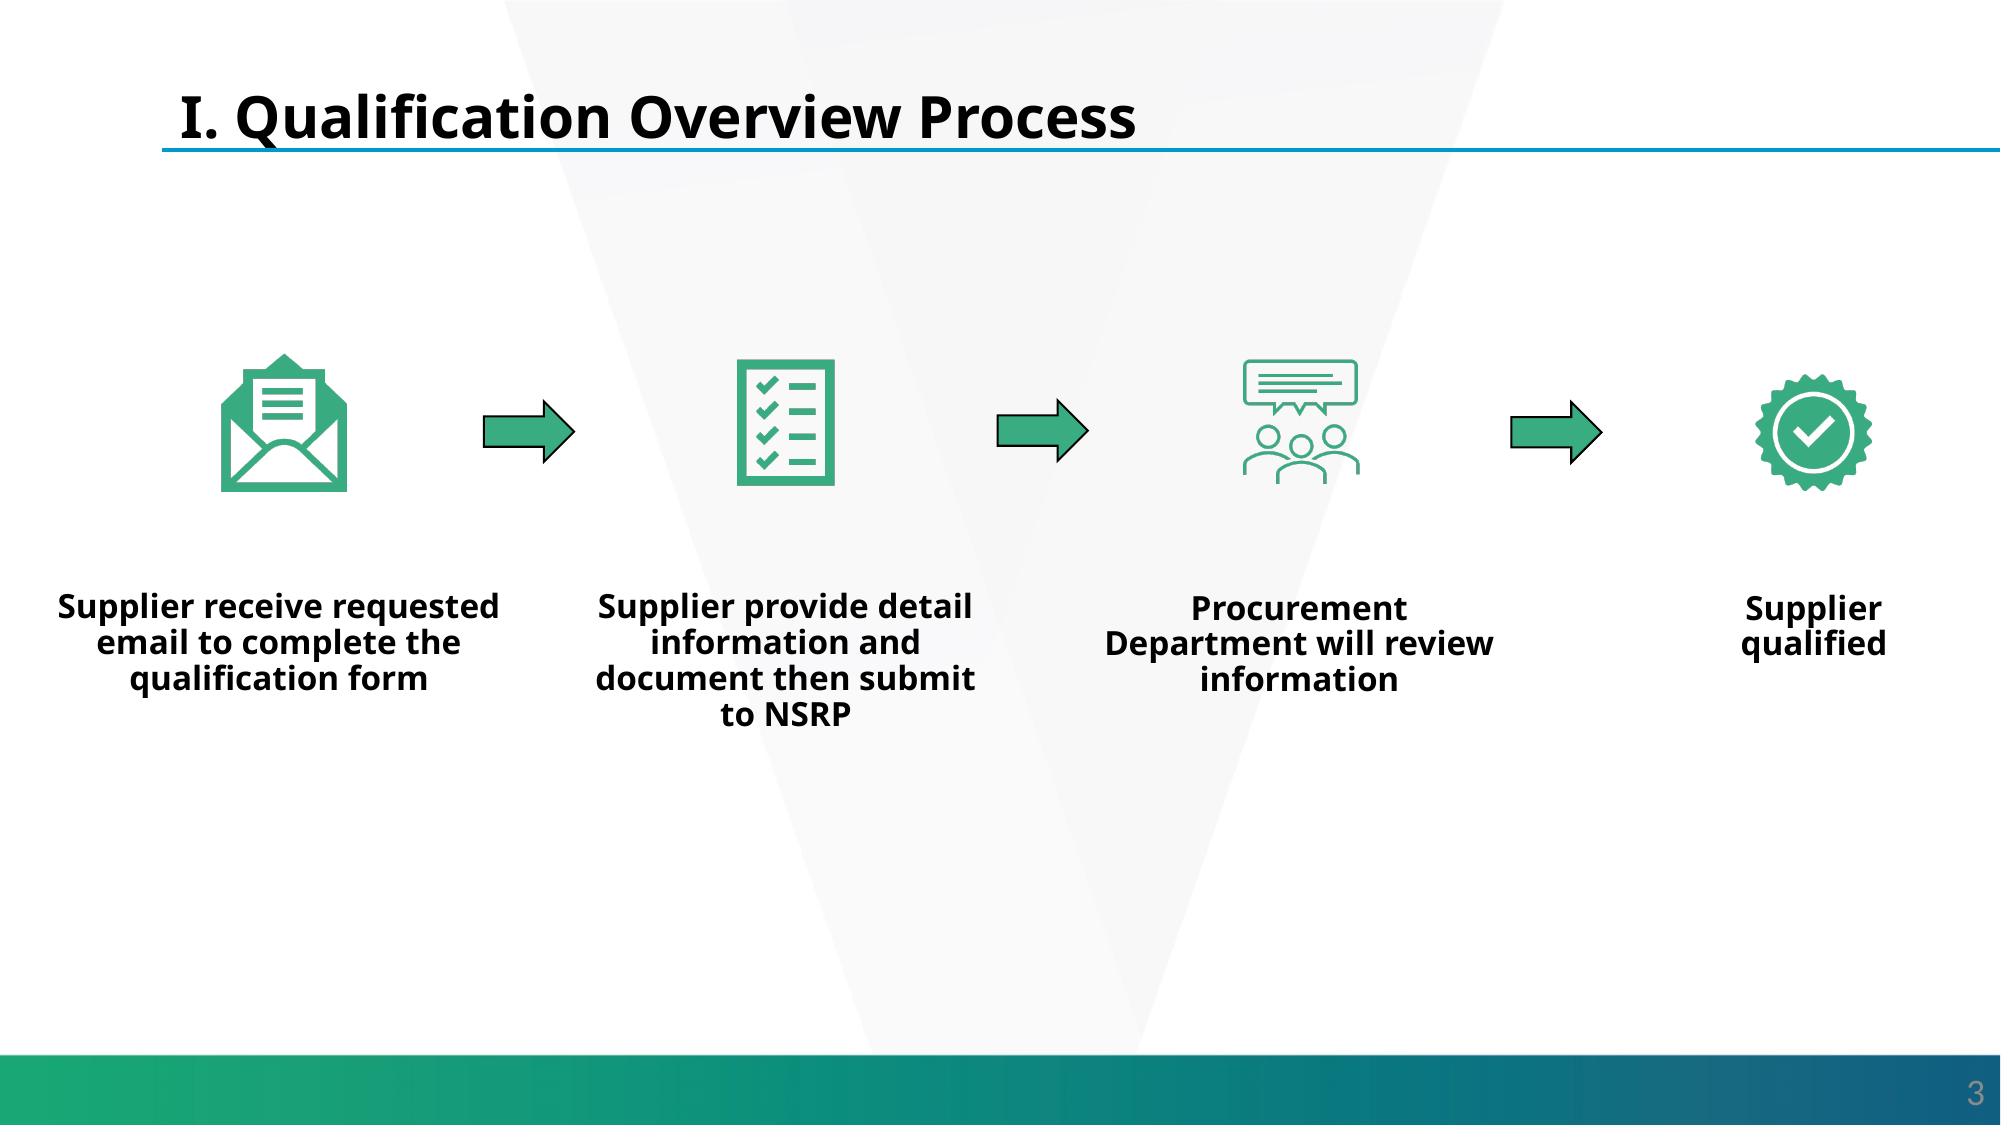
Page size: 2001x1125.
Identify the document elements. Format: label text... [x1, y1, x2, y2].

text_box Supplier receive requested email to complete the qualification form [35, 582, 524, 673]
text_box [1510, 399, 1604, 466]
text_box Supplier provide detail information and document then submit to NSRP [571, 582, 1000, 673]
text_box Supplier qualified [1663, 583, 1965, 675]
picture [0, 0, 2001, 1125]
text_box Procurement Department will review information [1085, 583, 1514, 675]
title I. Qualification Overview Process [165, 80, 1646, 142]
text_box [482, 398, 576, 465]
text_box [996, 397, 1090, 464]
